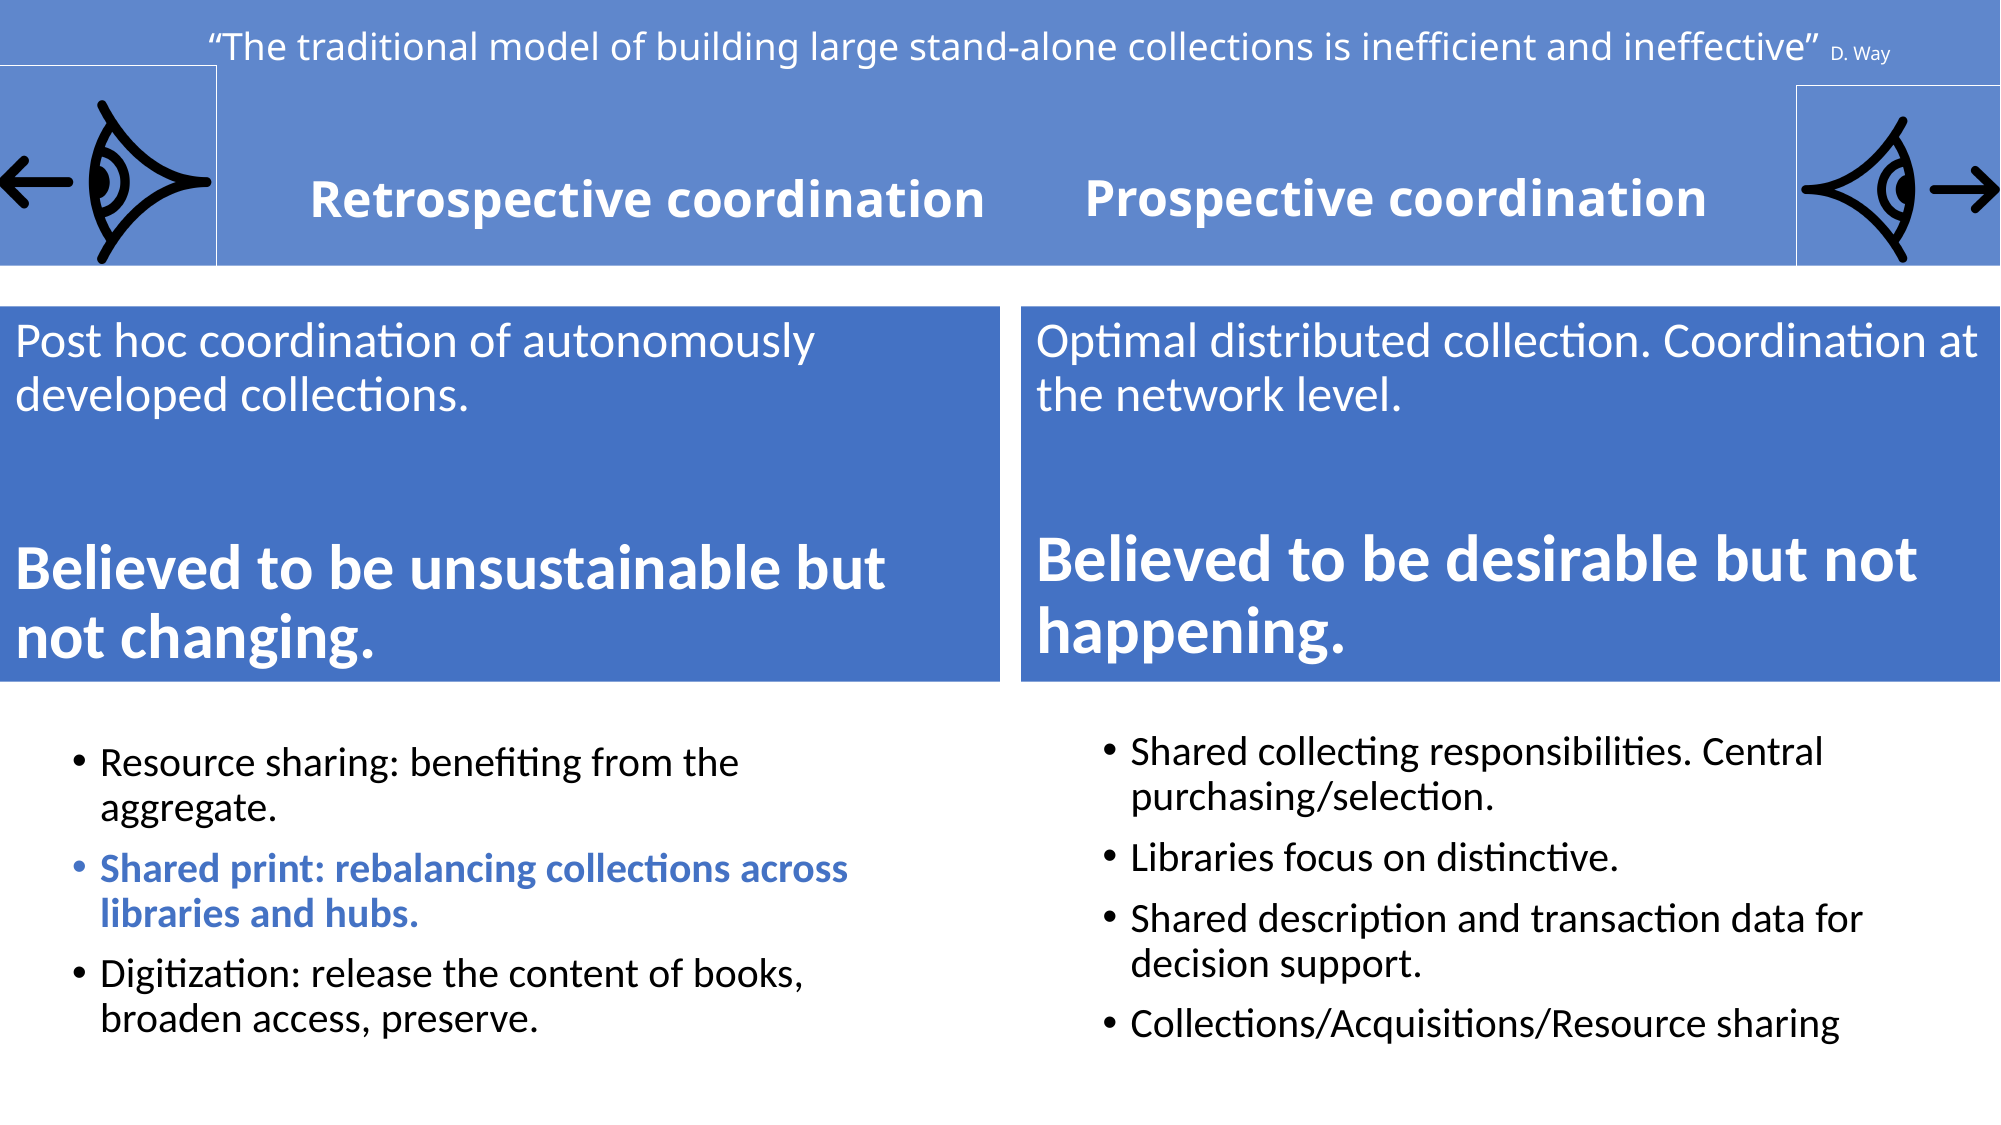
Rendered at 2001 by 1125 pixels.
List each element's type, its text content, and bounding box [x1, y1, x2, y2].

text_box [0, 0, 2000, 266]
list Prospective coordination [1069, 99, 1796, 235]
text_box Optimal distributed collection. Coordination at the network level. Believed to be desirable but not happening. [1021, 306, 2000, 682]
list Retrospective coordination [294, 100, 1141, 236]
text_box “The traditional model of building large stand-alone collections is inefficient and ineffective” D. Way [193, 16, 1911, 76]
picture [0, 65, 217, 299]
list Resource sharing: benefiting from the aggregate. Shared print: rebalancing collections across libraries and hubs. Digitization: release the content of books, broaden access, preserve. [57, 733, 925, 1125]
list Shared collecting responsibilities. Central purchasing/selection. Libraries focus on distinctive. Shared description and transaction data for decision support. Collections/Acquisitions/Resource sharing [1087, 722, 2000, 1125]
picture [1796, 85, 2000, 294]
text_box Post hoc coordination of autonomously developed collections. Believed to be unsustainable but not changing. [0, 306, 1000, 682]
